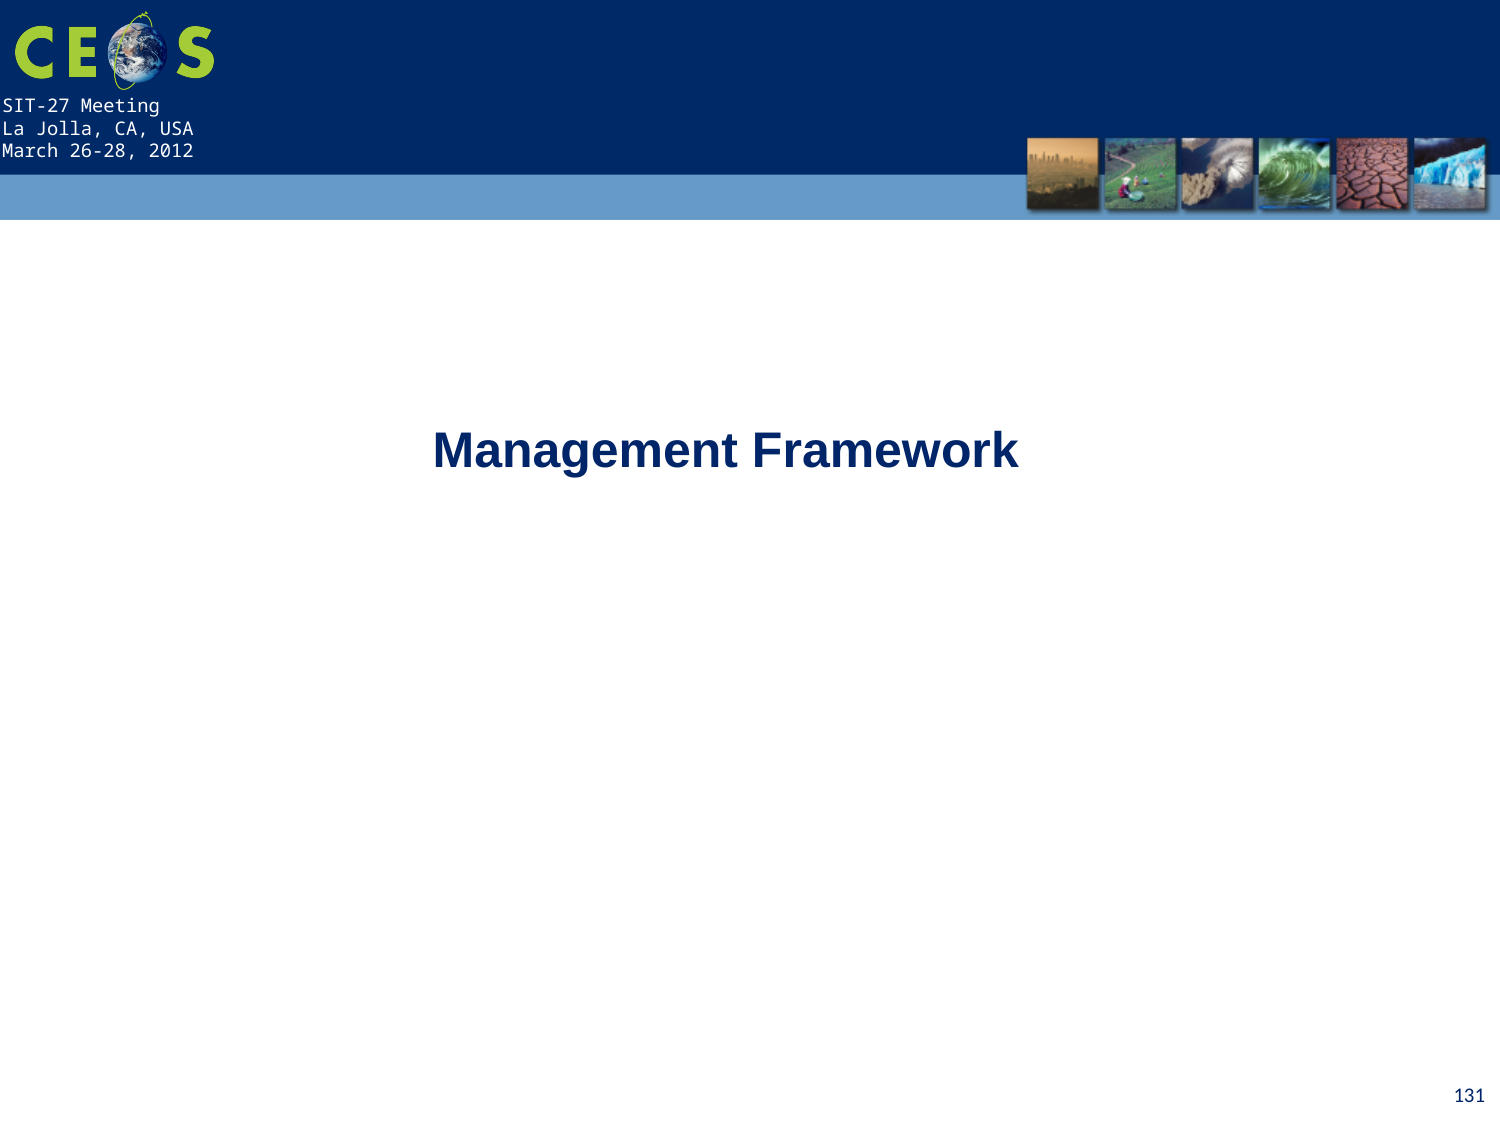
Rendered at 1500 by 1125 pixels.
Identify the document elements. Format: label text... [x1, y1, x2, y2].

picture [0, 0, 1500, 220]
slide_number 131 [1187, 1073, 1500, 1125]
text_box Management Framework [417, 410, 1034, 665]
